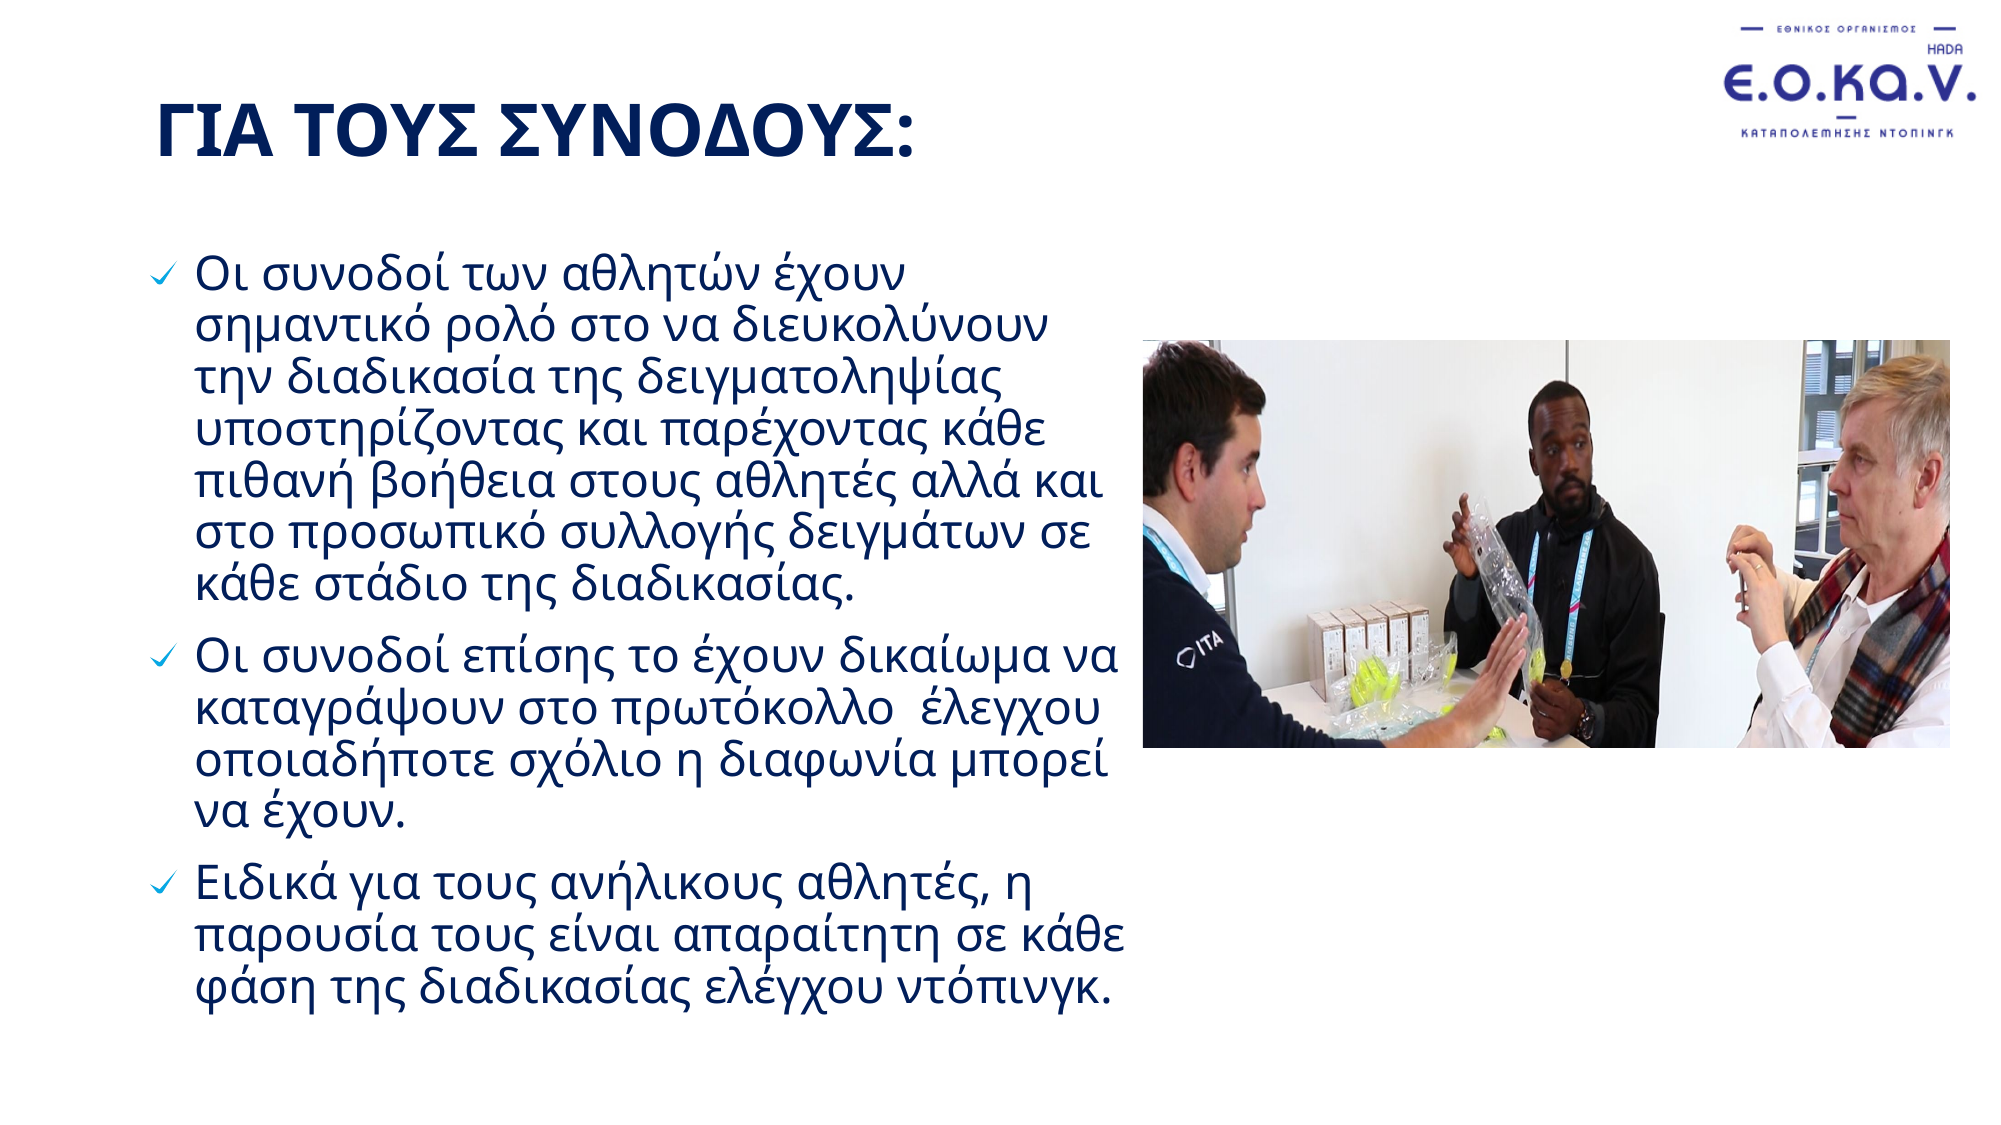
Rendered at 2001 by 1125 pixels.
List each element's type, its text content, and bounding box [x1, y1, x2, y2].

picture [1704, 0, 2000, 165]
picture [146, 254, 182, 290]
text_box Οι συνοδοί των αθλητών έχουν σημαντικό ρολό στο να διευκολύνουν την διαδικασία της δειγματοληψίας υποστηρίζοντας και παρέχοντας κάθε πιθανή βοήθεια στους αθλητές αλλά και στο προσωπικό συλλογής δειγμάτων σε κάθε στάδιο της διαδικασίας. Οι συνοδοί επίσης το έχουν δικαίωμα να καταγράψουν στο πρωτόκολλο έλεγχου οποιαδήποτε σχόλιο η διαφωνία μπορεί να έχουν. Ειδικά για τους ανήλικους αθλητές, η παρουσία τους είναι απαραίτητη σε κάθε φάση της διαδικασίας ελέγχου ντόπινγκ. [131, 241, 1150, 1041]
picture [146, 636, 182, 672]
picture [1142, 340, 1950, 748]
title ΓΙΑ ΤΟΥΣ ΣΥΝΟΔΟΥΣ: [120, 86, 1772, 179]
picture [146, 863, 182, 899]
